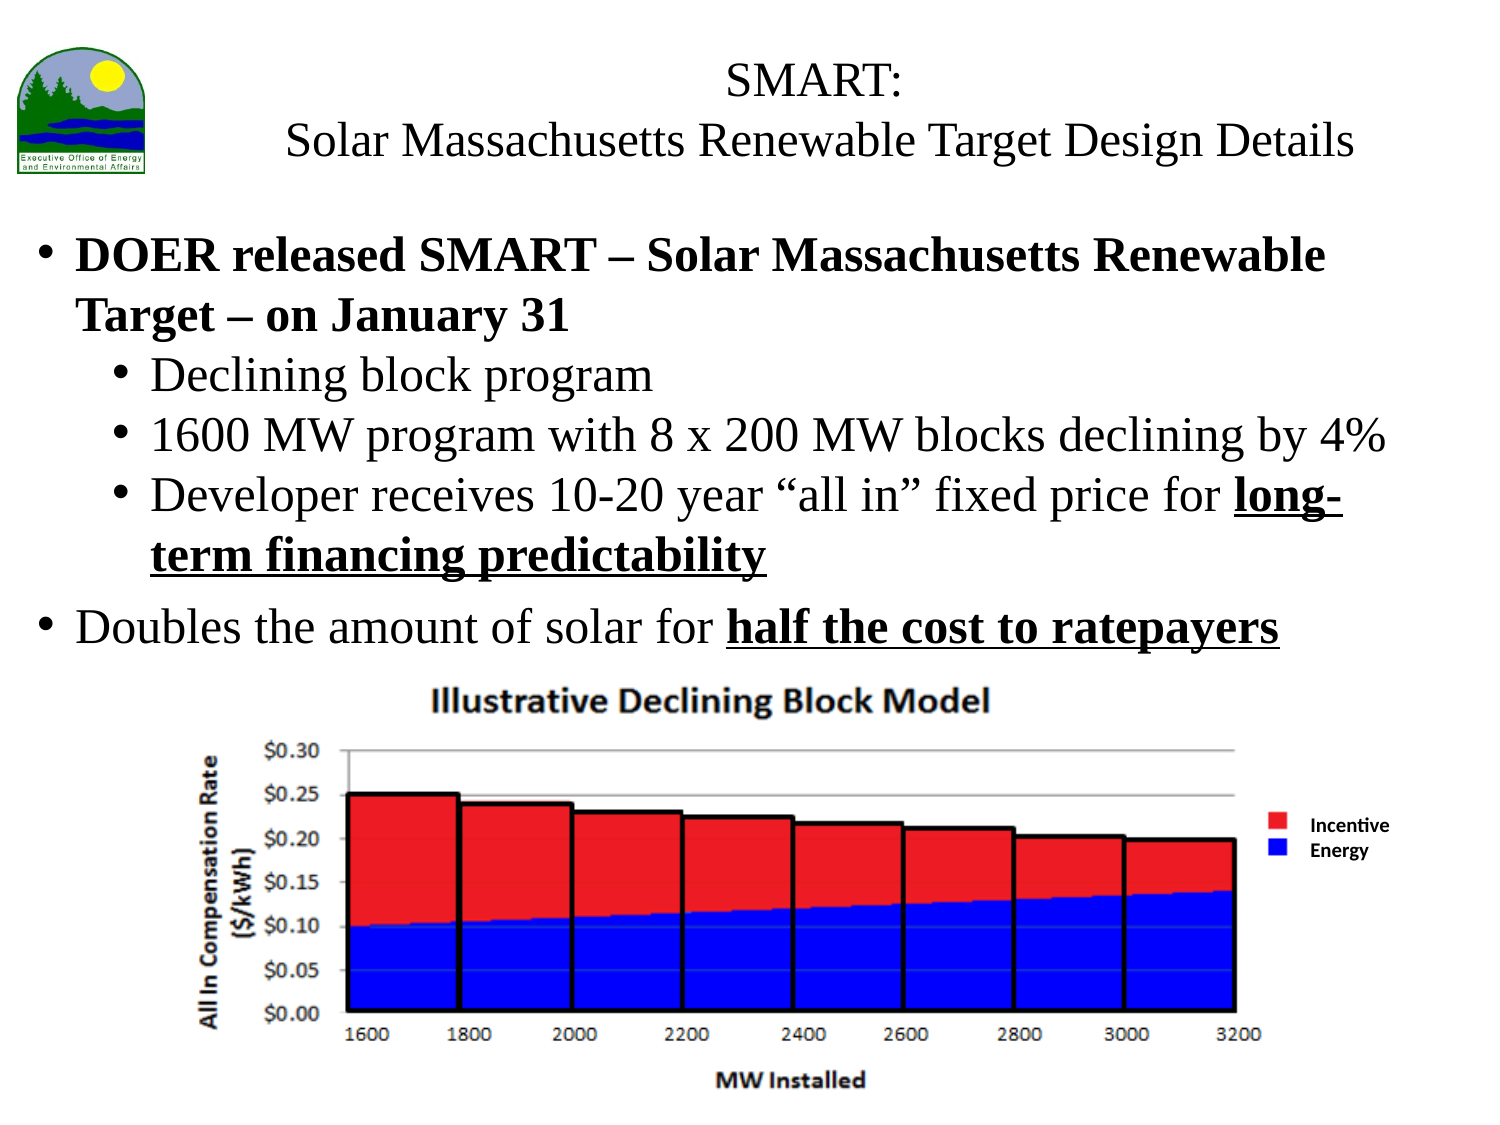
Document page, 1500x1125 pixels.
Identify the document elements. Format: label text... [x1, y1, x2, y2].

title SMART: Solar Massachusetts Renewable Target Design Details [112, 39, 1500, 175]
text_box [22, 661, 1376, 1109]
picture [17, 47, 145, 175]
text_box DOER released SMART – Solar Massachusetts Renewable Target – on January 31 Declining block program 1600 MW program with 8 x 200 MW blocks declining by 4% Developer receives 10-20 year “all in” fixed price for long-term financing predictability Doubles the amount of solar for half the cost to ratepayers [22, 213, 1456, 661]
picture [185, 665, 1311, 1098]
text_box Incentive Energy [1311, 803, 1456, 869]
